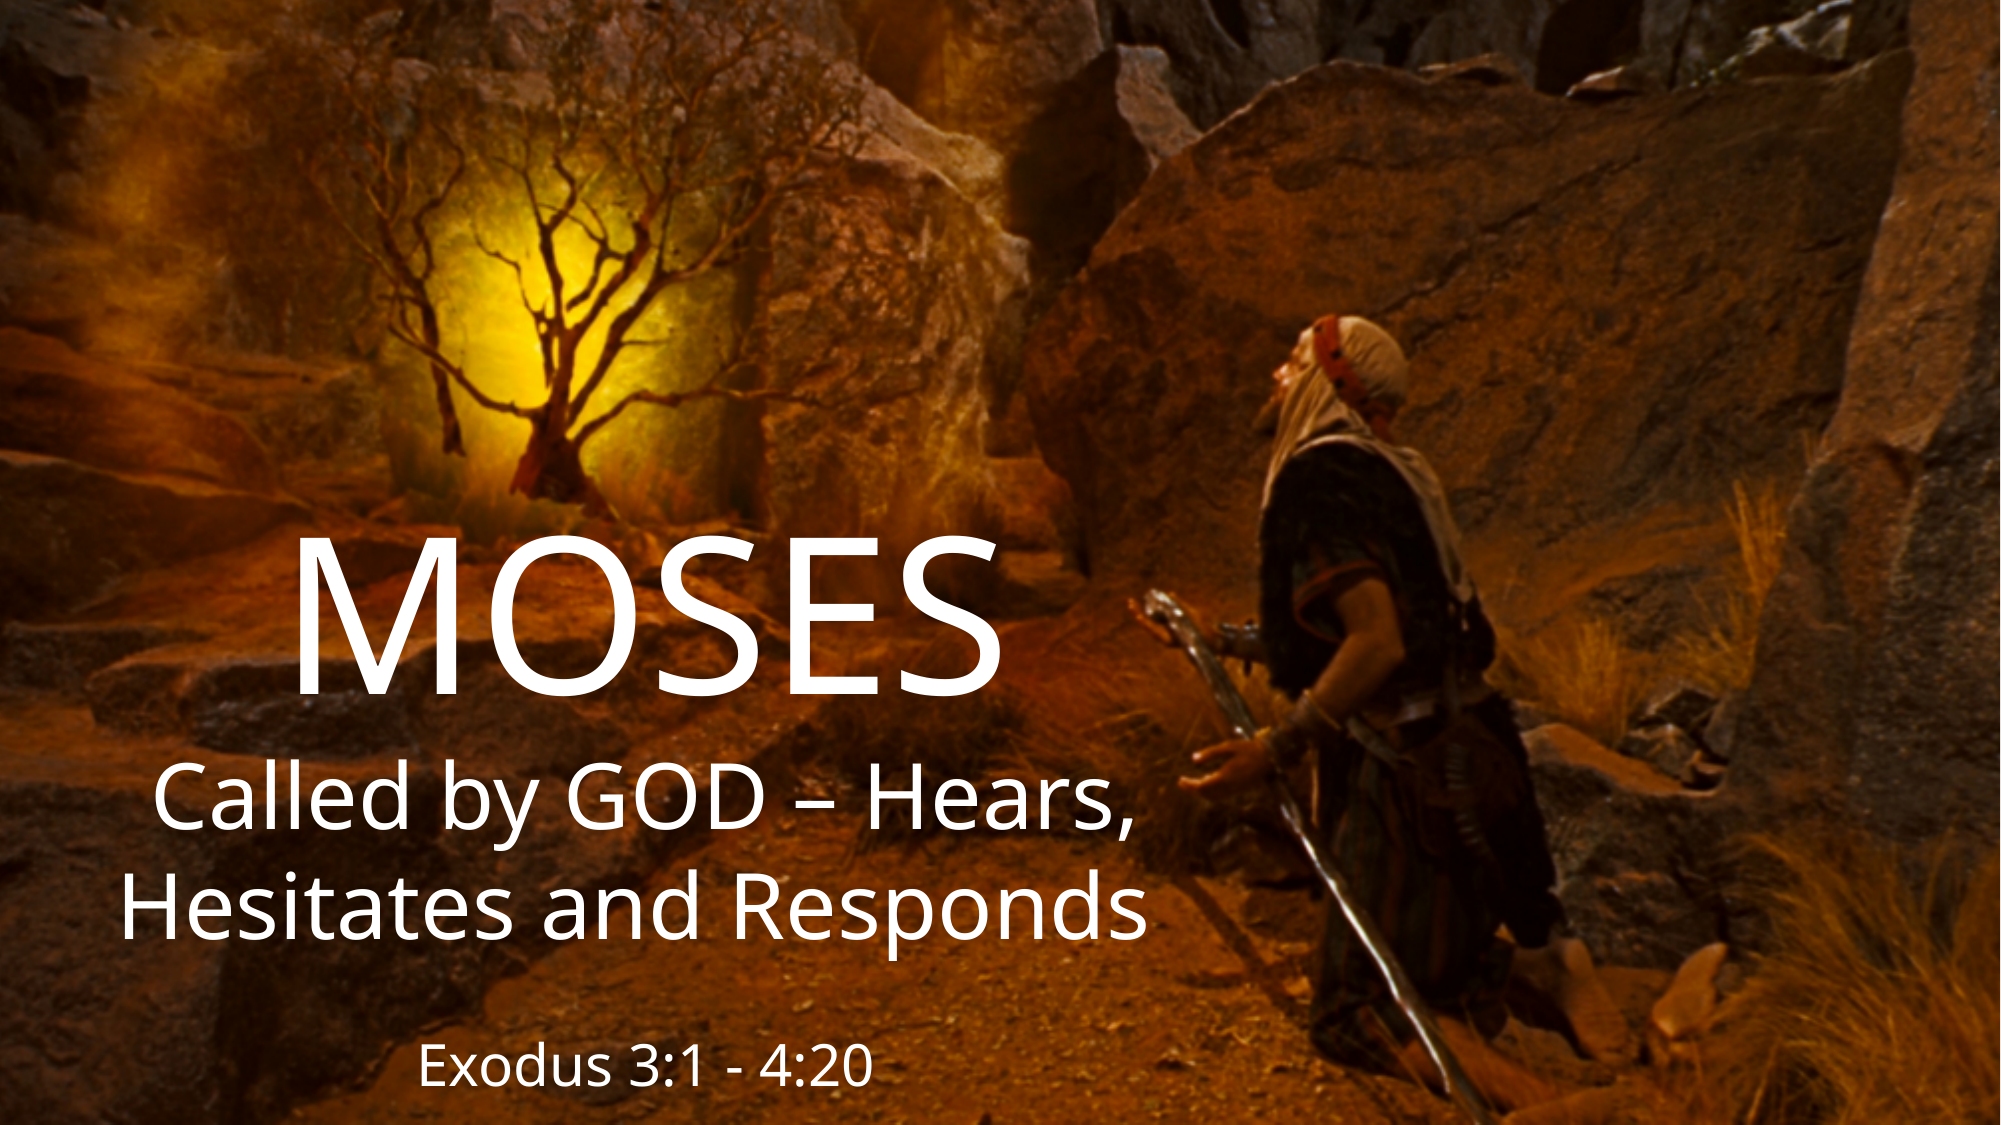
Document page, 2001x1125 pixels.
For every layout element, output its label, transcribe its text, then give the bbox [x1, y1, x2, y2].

text_box MOSES Called by GOD – Hears, Hesitates and Responds Exodus 3:1 - 4:20 [7, 467, 1284, 1105]
picture [0, 0, 2001, 1125]
